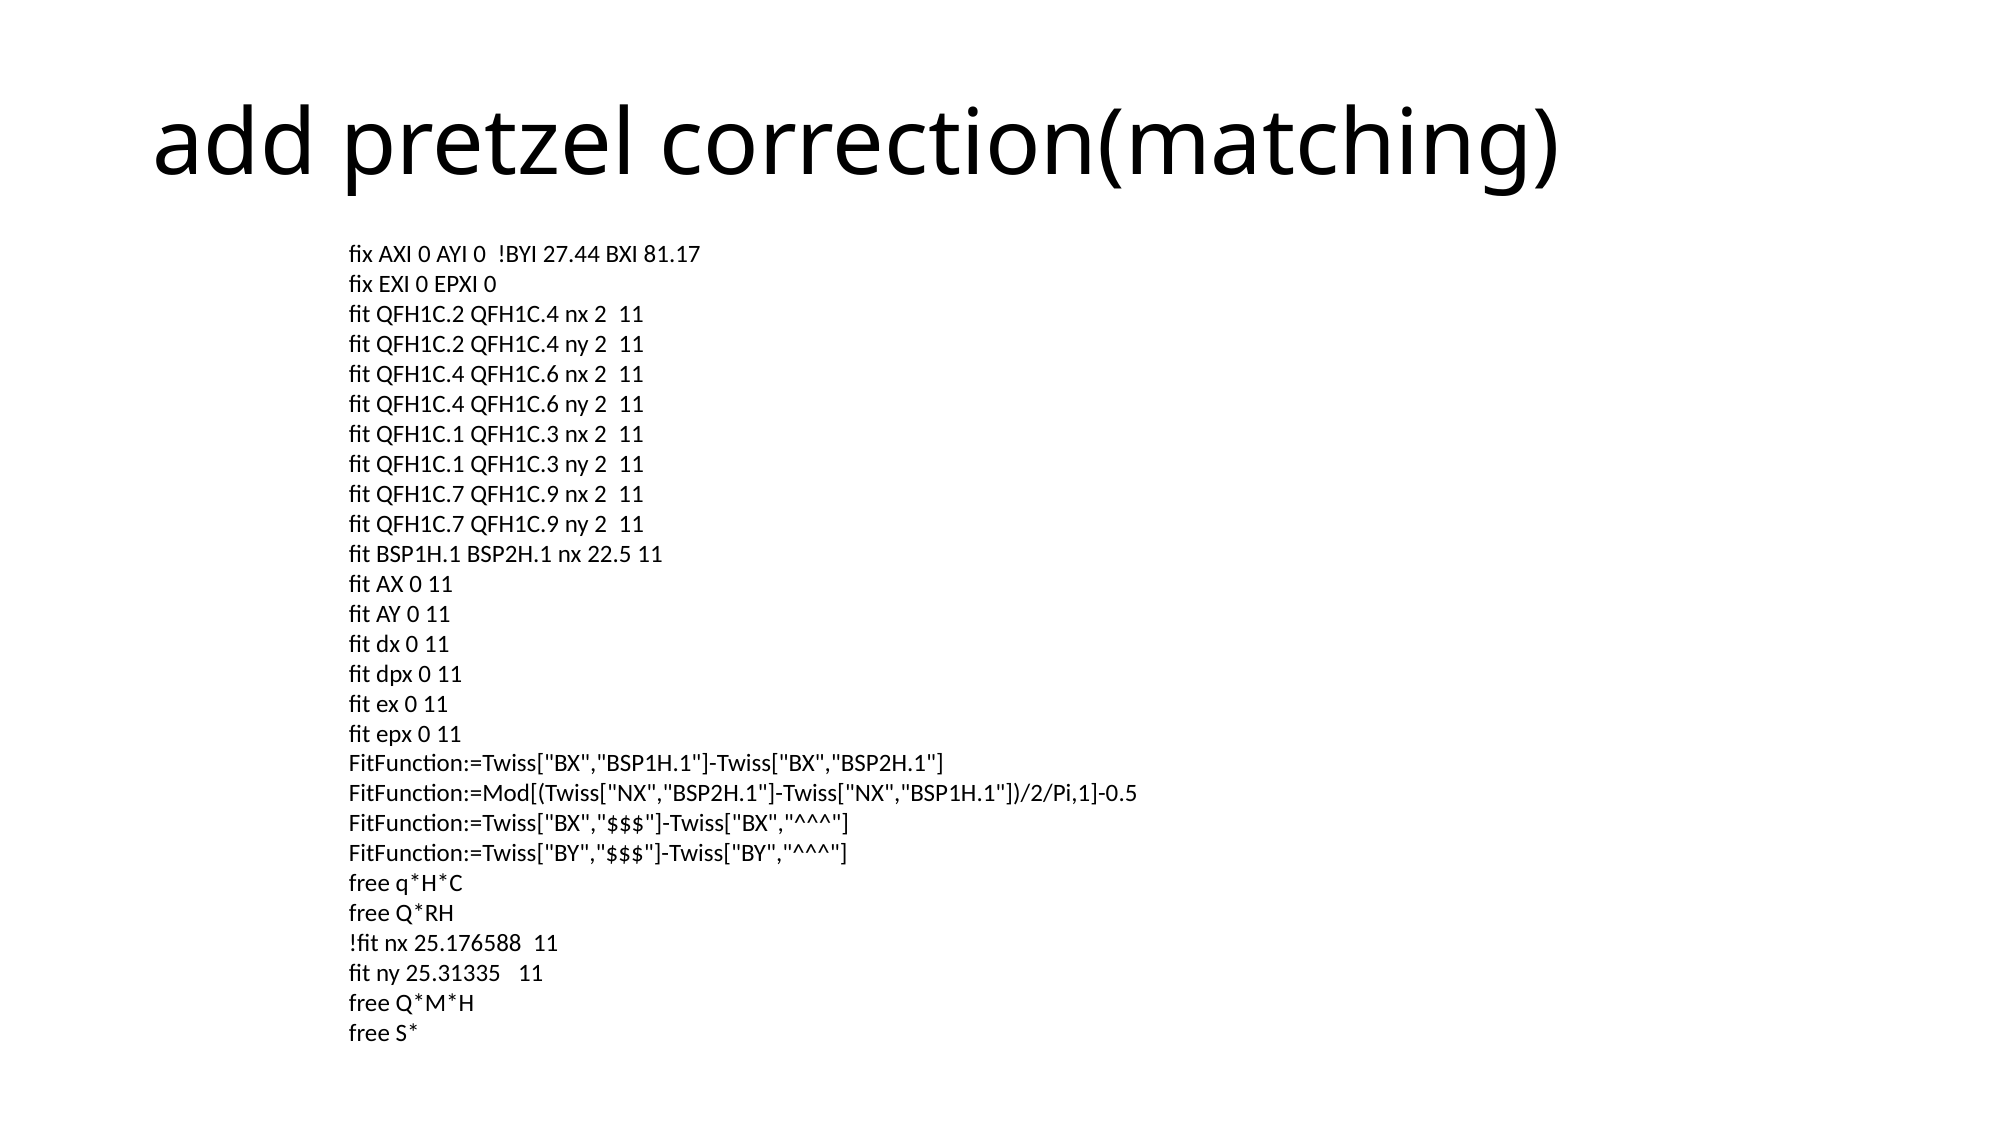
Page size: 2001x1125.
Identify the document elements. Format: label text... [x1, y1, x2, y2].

text_box fix AXI 0 AYI 0 !BYI 27.44 BXI 81.17 fix EXI 0 EPXI 0 fit QFH1C.2 QFH1C.4 nx 2 11 fit QFH1C.2 QFH1C.4 ny 2 11 fit QFH1C.4 QFH1C.6 nx 2 11 fit QFH1C.4 QFH1C.6 ny 2 11 fit QFH1C.1 QFH1C.3 nx 2 11 fit QFH1C.1 QFH1C.3 ny 2 11 fit QFH1C.7 QFH1C.9 nx 2 11 fit QFH1C.7 QFH1C.9 ny 2 11 fit BSP1H.1 BSP2H.1 nx 22.5 11 fit AX 0 11 fit AY 0 11 fit dx 0 11 fit dpx 0 11 fit ex 0 11 fit epx 0 11 FitFunction:=Twiss["BX","BSP1H.1"]-Twiss["BX","BSP2H.1"] FitFunction:=Mod[(Twiss["NX","BSP2H.1"]-Twiss["NX","BSP1H.1"])/2/Pi,1]-0.5 FitFunction:=Twiss["BX","$$$"]-Twiss["BX","^^^"] FitFunction:=Twiss["BY","$$$"]-Twiss["BY","^^^"] free q*H*C free Q*RH !fit nx 25.176588 11 fit ny 25.31335 11 free Q*M*H free S* [334, 230, 1344, 1054]
title add pretzel correction(matching) [137, 36, 1863, 254]
